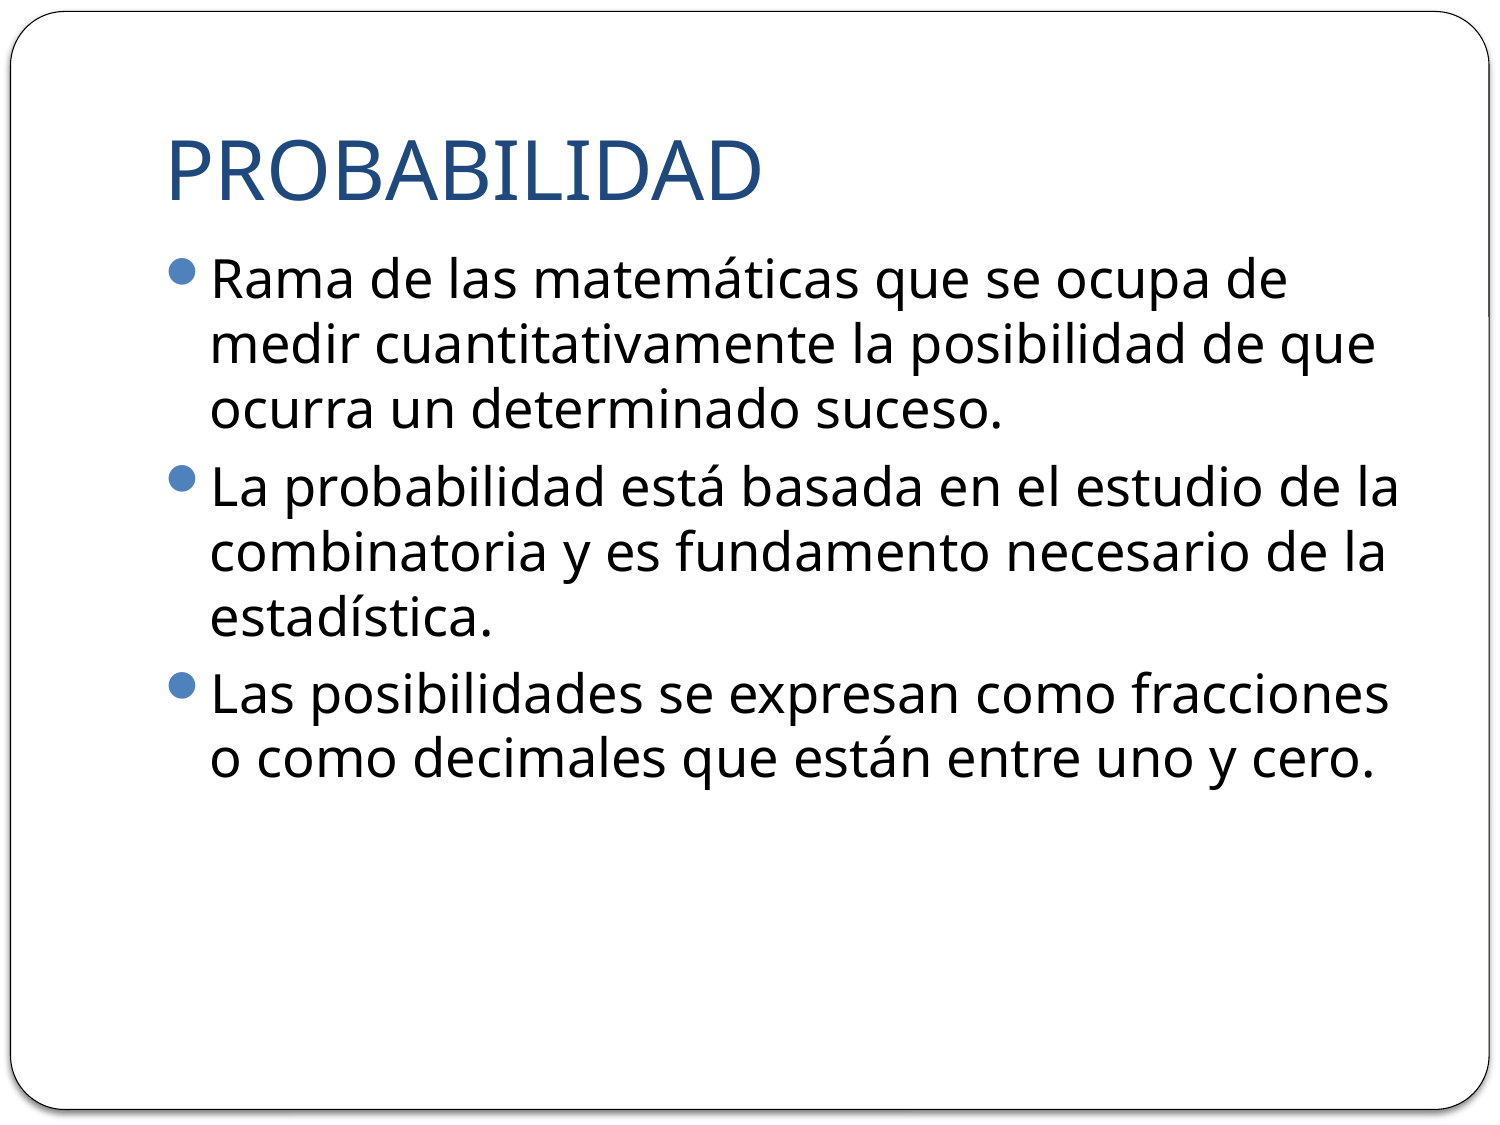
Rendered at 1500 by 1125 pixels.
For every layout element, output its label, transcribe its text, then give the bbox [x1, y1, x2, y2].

title PROBABILIDAD [150, 45, 1425, 233]
list Rama de las matemáticas que se ocupa de medir cuantitativamente la posibilidad de que ocurra un determinado suceso. La probabilidad está basada en el estudio de la combinatoria y es fundamento necesario de la estadística. Las posibilidades se expresan como fracciones o como decimales que están entre uno y cero. [150, 237, 1425, 988]
